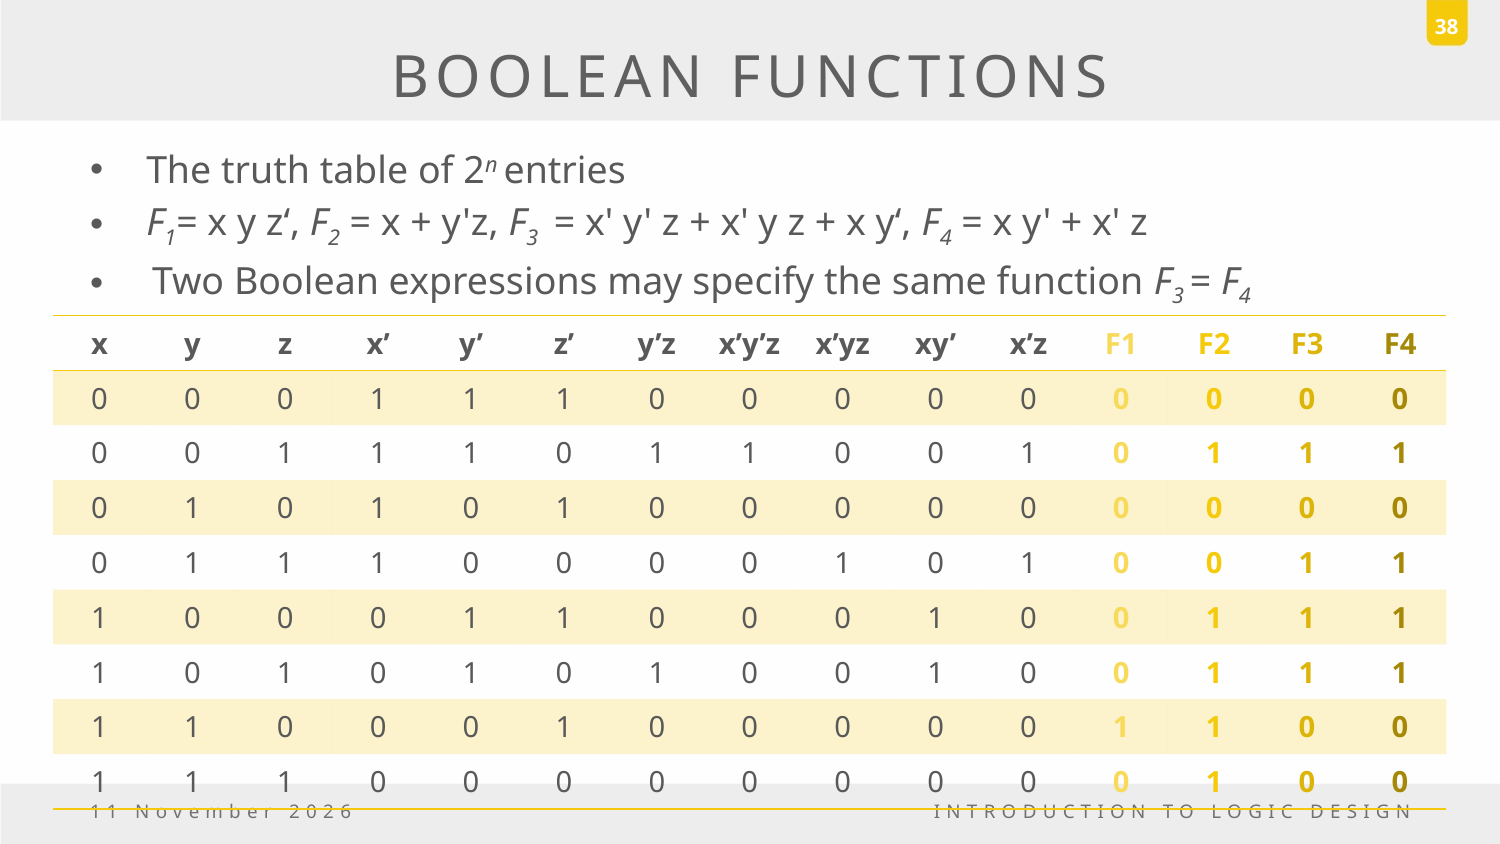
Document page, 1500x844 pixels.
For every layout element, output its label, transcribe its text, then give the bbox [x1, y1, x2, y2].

table_cell 0 [703, 754, 796, 808]
table_cell 1 [53, 754, 146, 808]
table_cell 1 [1168, 754, 1261, 808]
table_cell 1 [146, 754, 239, 808]
table_cell 0 [1261, 754, 1354, 808]
table_cell 1 [1354, 644, 1446, 699]
table_cell 0 [146, 425, 239, 480]
table_cell 0 [796, 425, 889, 480]
table_cell 1 [518, 480, 610, 535]
table_cell 0 [1075, 425, 1168, 480]
table_cell 1 [610, 425, 703, 480]
table_cell 0 [703, 371, 796, 425]
table_cell 0 [703, 480, 796, 535]
table_cell 0 [332, 699, 425, 754]
table_cell 1 [239, 754, 332, 808]
table_cell 1 [425, 425, 518, 480]
table_cell 0 [796, 371, 889, 425]
table_header y’ [425, 316, 518, 370]
table_cell 1 [146, 699, 239, 754]
table_cell 0 [239, 590, 332, 644]
table_cell 0 [1168, 480, 1261, 535]
table_cell 0 [1075, 535, 1168, 590]
table_cell 1 [1168, 699, 1261, 754]
table_header y [146, 316, 239, 370]
table_cell 1 [703, 425, 796, 480]
table_cell 1 [146, 480, 239, 535]
table_cell 0 [1075, 644, 1168, 699]
table_cell 0 [982, 480, 1075, 535]
table_cell 0 [425, 480, 518, 535]
table_cell 0 [239, 480, 332, 535]
table_cell 0 [982, 754, 1075, 808]
table_cell 0 [982, 590, 1075, 644]
table_cell 1 [1354, 590, 1446, 644]
table_header z [239, 316, 332, 370]
table_cell 1 [53, 699, 146, 754]
table_cell 0 [1075, 754, 1168, 808]
table_cell 0 [1354, 480, 1446, 535]
table_cell 0 [239, 699, 332, 754]
table_cell 0 [1354, 754, 1446, 808]
table_cell 0 [425, 754, 518, 808]
table_cell 0 [889, 480, 982, 535]
table_cell 1 [1261, 425, 1354, 480]
table_cell 0 [982, 371, 1075, 425]
table_cell 1 [239, 644, 332, 699]
table_cell 0 [703, 535, 796, 590]
table_cell 0 [1168, 371, 1261, 425]
table_cell 0 [1261, 699, 1354, 754]
table_cell 1 [518, 590, 610, 644]
table_header x’yz [796, 316, 889, 370]
table_cell 0 [146, 371, 239, 425]
table_header x’z [982, 316, 1075, 370]
table_cell 1 [1261, 644, 1354, 699]
table_cell 0 [1168, 535, 1261, 590]
table_cell 0 [1261, 371, 1354, 425]
table_cell 1 [332, 425, 425, 480]
footer INTRODUCTION TO LOGIC DESIGN [785, 810, 1425, 836]
table_cell 0 [610, 754, 703, 808]
table_cell 1 [518, 699, 610, 754]
table_cell 1 [889, 590, 982, 644]
table_cell 1 [146, 535, 239, 590]
table_cell 0 [703, 590, 796, 644]
table_cell 0 [1354, 371, 1446, 425]
table_header F3 [1261, 316, 1354, 370]
table_cell 0 [1261, 480, 1354, 535]
table_cell 1 [425, 590, 518, 644]
picture [0, 0, 1500, 844]
table_cell 1 [53, 590, 146, 644]
table_header x’ [332, 316, 425, 370]
table_cell 1 [332, 480, 425, 535]
table_cell 0 [982, 644, 1075, 699]
table_cell 0 [796, 699, 889, 754]
table_cell 1 [982, 535, 1075, 590]
table_cell 1 [1168, 590, 1261, 644]
table_header xy’ [889, 316, 982, 370]
table_cell 0 [53, 535, 146, 590]
table_cell 0 [1354, 699, 1446, 754]
table_cell 0 [889, 754, 982, 808]
table_header x’y’z [703, 316, 796, 370]
table_cell 1 [239, 425, 332, 480]
table_cell 0 [425, 699, 518, 754]
table_header z’ [518, 316, 610, 370]
table_cell 1 [332, 535, 425, 590]
table_cell 1 [1168, 425, 1261, 480]
table_cell 1 [1168, 644, 1261, 699]
table_cell 1 [425, 371, 518, 425]
list The truth table of 2n entries F1= x y z‘, F2 = x + y'z, F3 = x' y' z + x' y z + x y‘, F4 = x y' + x' z Two Boolean expressions may specify the same function F3 = F4 [75, 138, 1425, 315]
table_cell 0 [610, 699, 703, 754]
table_cell 0 [518, 754, 610, 808]
table_header F2 [1168, 316, 1261, 370]
table_cell 0 [332, 590, 425, 644]
table_cell 0 [53, 371, 146, 425]
table_cell 1 [796, 535, 889, 590]
table_cell 1 [982, 425, 1075, 480]
table_cell 1 [1261, 590, 1354, 644]
table_cell 1 [1075, 699, 1168, 754]
table_header F1 [1075, 316, 1168, 370]
table_cell 0 [610, 590, 703, 644]
title BOOLEAN FUNCTIONS [75, 33, 1425, 115]
table_cell 0 [889, 535, 982, 590]
table_cell 1 [332, 371, 425, 425]
table_cell 0 [703, 644, 796, 699]
table_cell 0 [518, 644, 610, 699]
slide_number 38 [1414, 11, 1474, 44]
table_cell 0 [53, 480, 146, 535]
table_cell 0 [146, 644, 239, 699]
table_cell 0 [146, 590, 239, 644]
table_header F4 [1354, 316, 1446, 370]
table_cell 1 [1261, 535, 1354, 590]
table_cell 0 [796, 754, 889, 808]
table_cell 1 [239, 535, 332, 590]
table_cell 0 [1075, 371, 1168, 425]
table_cell 1 [889, 644, 982, 699]
table_cell 0 [239, 371, 332, 425]
table_cell 0 [1075, 480, 1168, 535]
table_cell 0 [425, 535, 518, 590]
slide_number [75, 810, 425, 836]
table_cell 0 [332, 754, 425, 808]
table_cell 0 [889, 425, 982, 480]
table_cell 0 [889, 371, 982, 425]
table_cell 1 [1354, 425, 1446, 480]
table_cell 0 [610, 371, 703, 425]
table_cell 0 [518, 535, 610, 590]
table_cell 0 [889, 699, 982, 754]
table_cell 0 [53, 425, 146, 480]
table_cell 1 [1354, 535, 1446, 590]
table_cell 0 [610, 535, 703, 590]
table_cell 1 [425, 644, 518, 699]
table_header x [53, 316, 146, 370]
table_cell 0 [1075, 590, 1168, 644]
table_cell 0 [610, 480, 703, 535]
table_cell 0 [332, 644, 425, 699]
table_header y’z [610, 316, 703, 370]
table_cell 0 [796, 480, 889, 535]
table_cell 1 [610, 644, 703, 699]
table_cell 0 [796, 590, 889, 644]
table_cell 0 [703, 699, 796, 754]
table_cell 1 [518, 371, 610, 425]
table_cell 0 [796, 644, 889, 699]
table_cell 0 [518, 425, 610, 480]
table_cell 0 [982, 699, 1075, 754]
table_cell 1 [53, 644, 146, 699]
